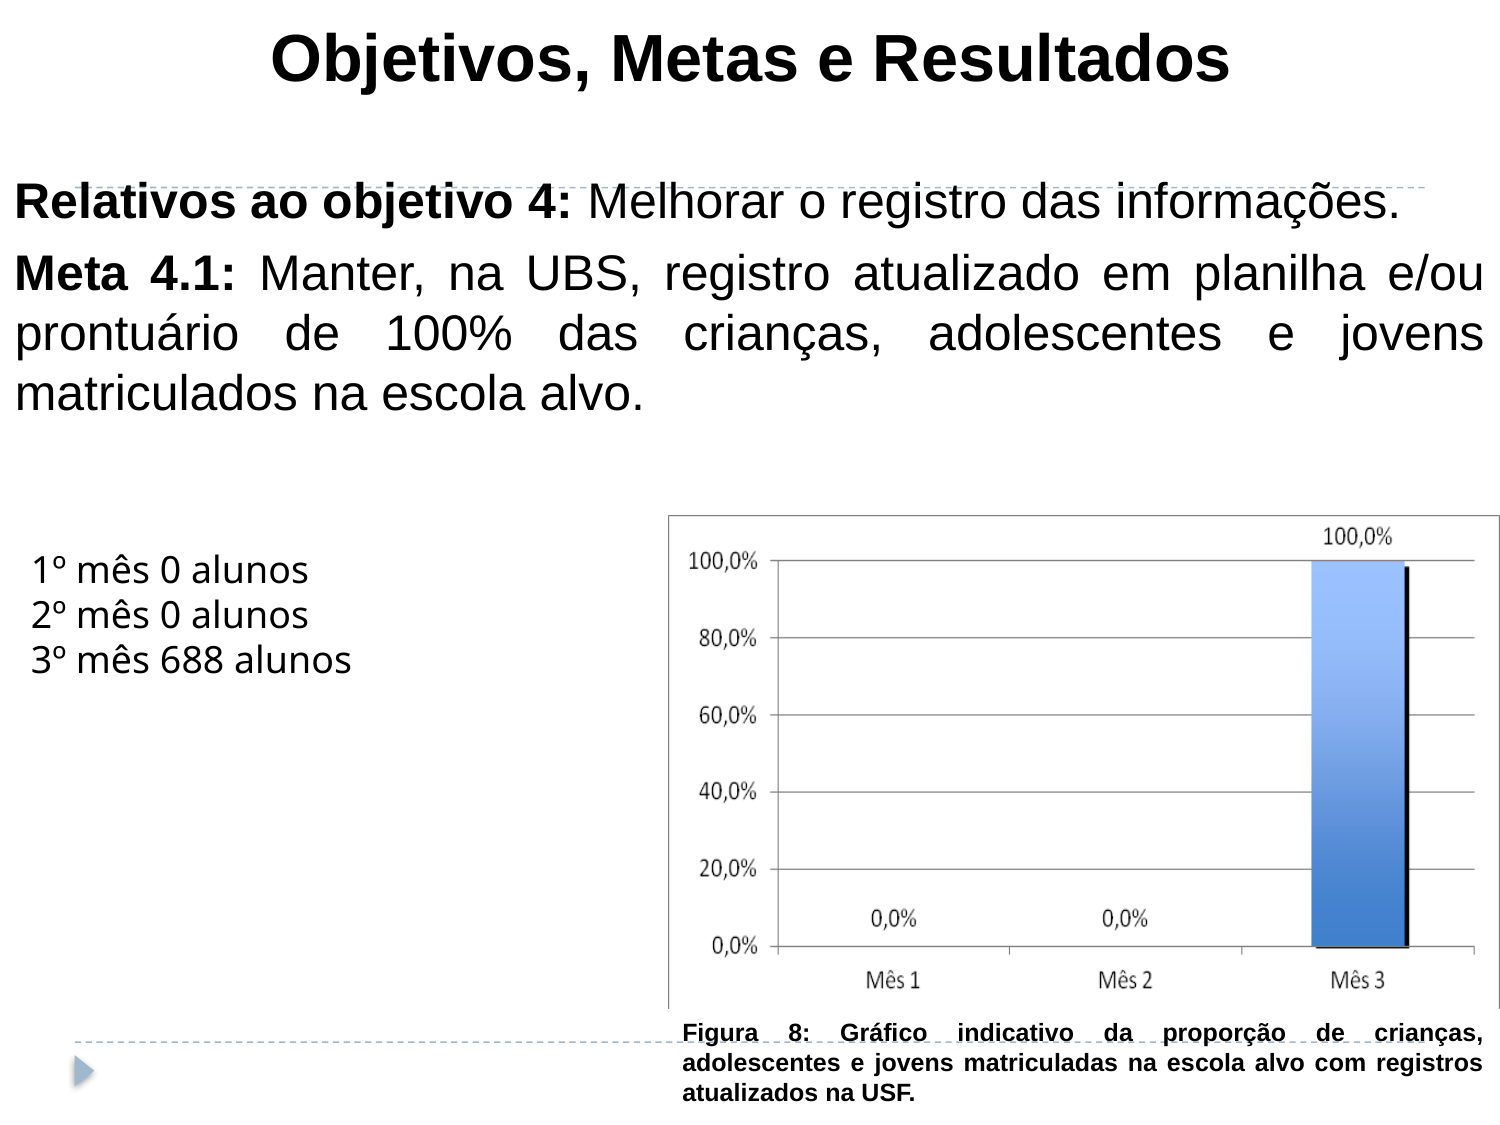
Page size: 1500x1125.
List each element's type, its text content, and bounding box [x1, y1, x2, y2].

text_box Figura 8: Gráfico indicativo da proporção de crianças, adolescentes e jovens matriculadas na escola alvo com registros atualizados na USF. [667, 1019, 1500, 1114]
picture [666, 514, 1500, 1009]
title Objetivos, Metas e Resultados [76, 4, 1427, 102]
list Relativos ao objetivo 4: Melhorar o registro das informações. Meta 4.1: Manter, na UBS, registro atualizado em planilha e/ou prontuário de 100% das crianças, adolescentes e jovens matriculados na escola alvo. [0, 160, 1500, 1047]
text_box 1º mês 0 alunos 2º mês 0 alunos 3º mês 688 alunos [16, 538, 631, 734]
